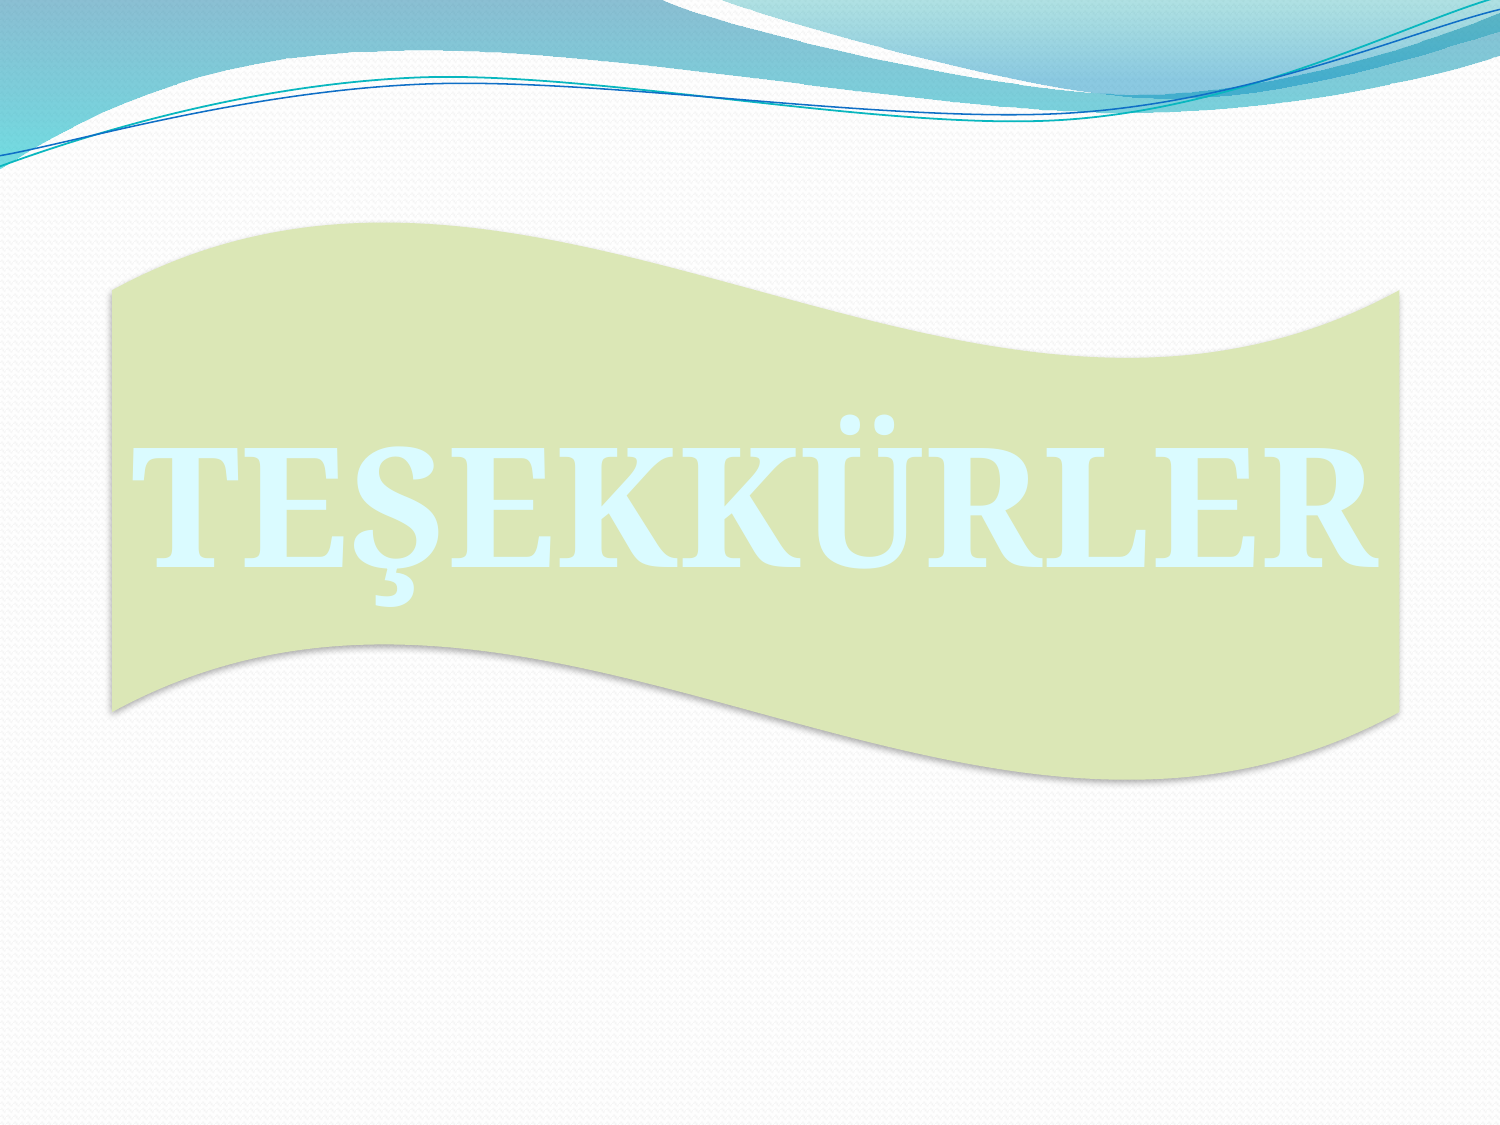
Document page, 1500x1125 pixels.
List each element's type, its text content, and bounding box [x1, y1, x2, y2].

text_box TEŞEKKÜRLER [112, 222, 1400, 780]
